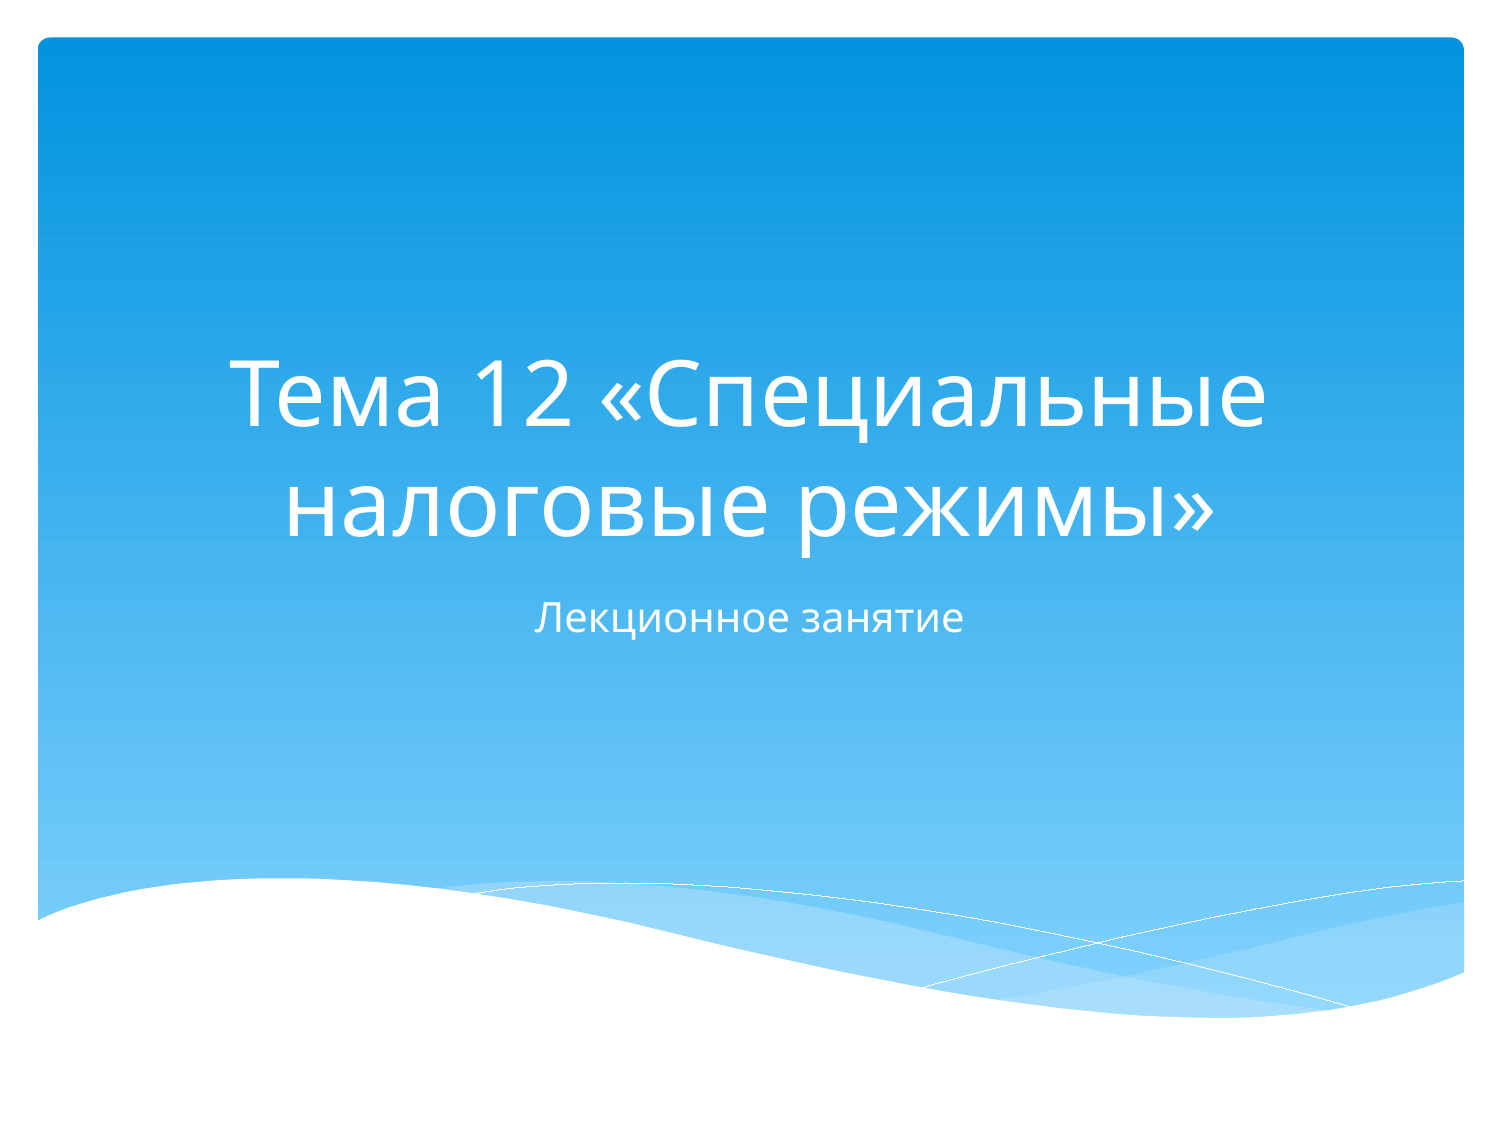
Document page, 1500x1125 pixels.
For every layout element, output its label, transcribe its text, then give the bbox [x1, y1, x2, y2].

title Тема 12 «Специальные налоговые режимы» [112, 270, 1388, 563]
subtitle Лекционное занятие [225, 583, 1275, 825]
